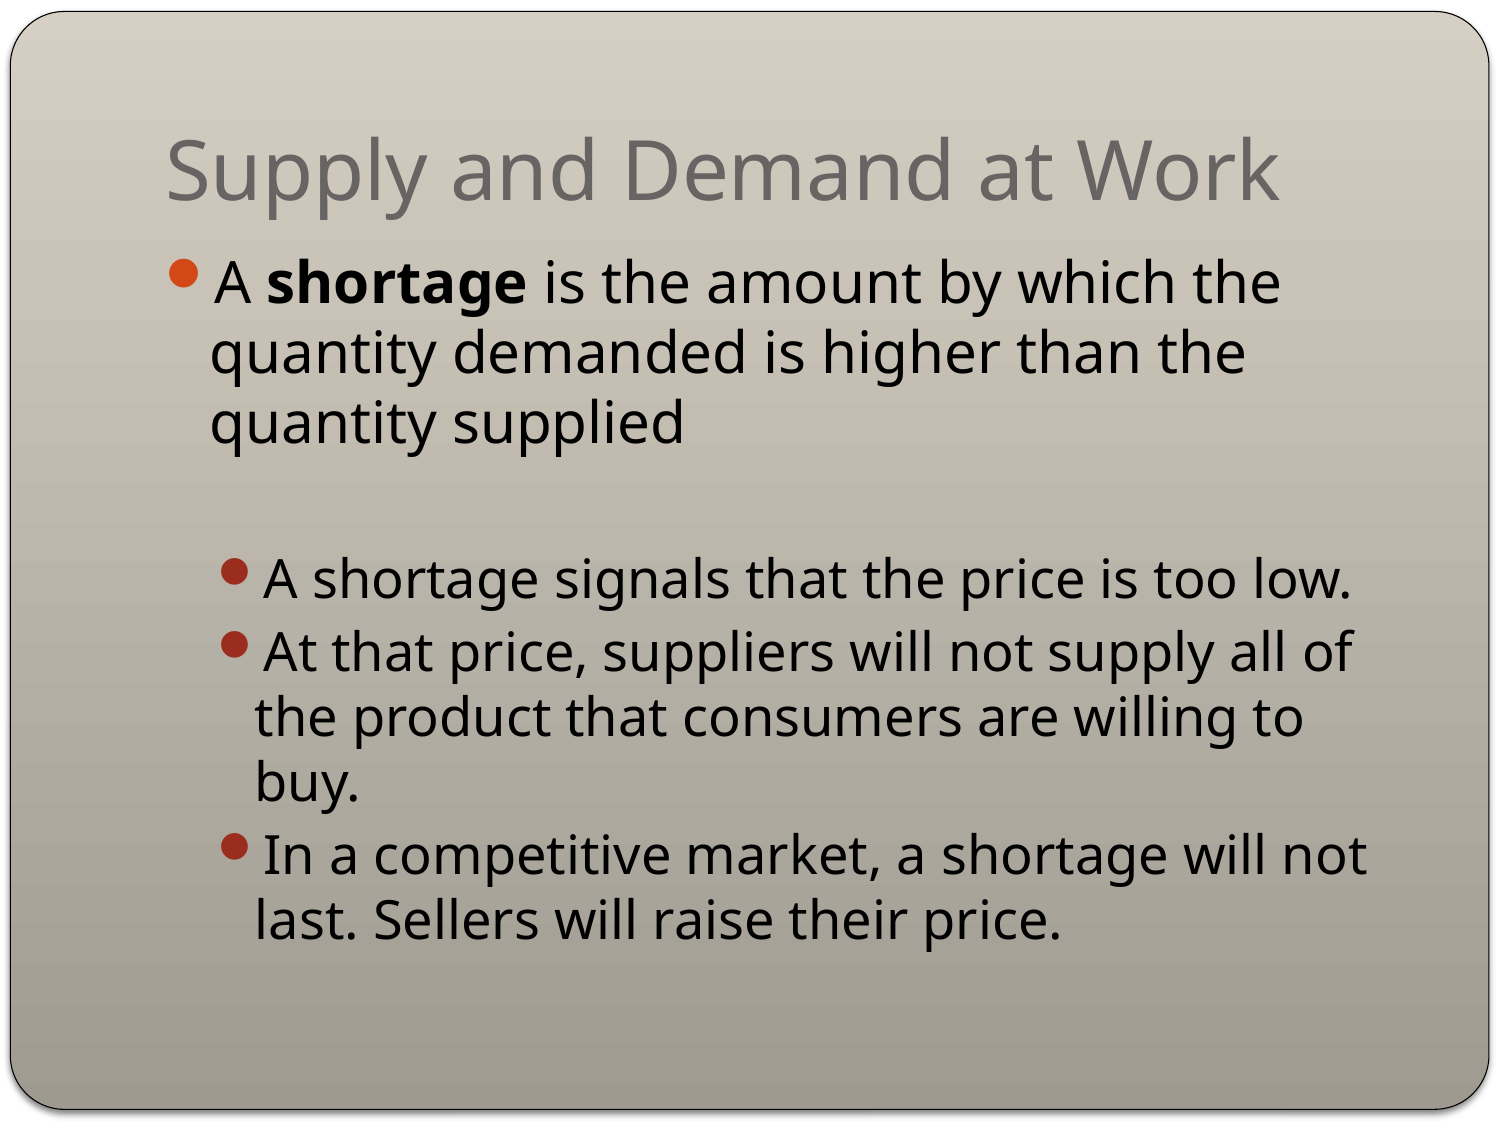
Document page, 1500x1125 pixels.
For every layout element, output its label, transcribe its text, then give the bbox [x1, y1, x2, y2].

list A shortage is the amount by which the quantity demanded is higher than the quantity supplied A shortage signals that the price is too low. At that price, suppliers will not supply all of the product that consumers are willing to buy. In a competitive market, a shortage will not last. Sellers will raise their price. [149, 237, 1426, 988]
title Supply and Demand at Work [149, 44, 1426, 233]
